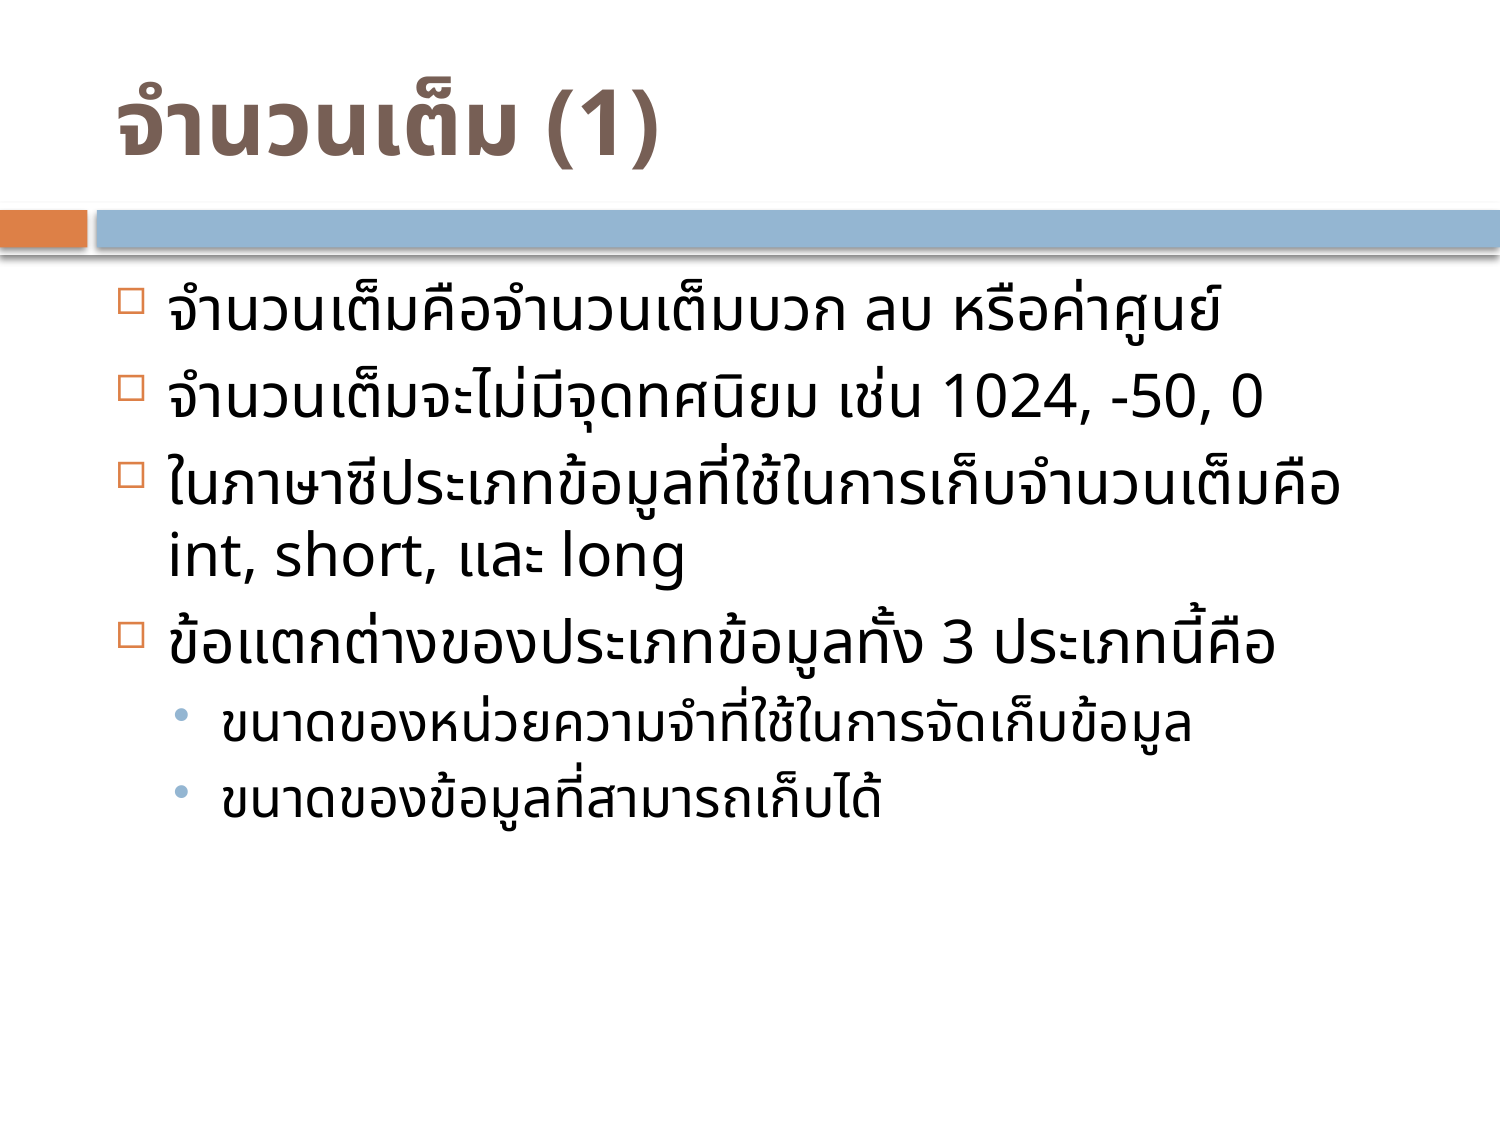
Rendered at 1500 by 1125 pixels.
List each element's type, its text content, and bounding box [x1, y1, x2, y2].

list จำนวนเต็มคือจำนวนเต็มบวก ลบ หรือค่าศูนย์ จำนวนเต็มจะไม่มีจุดทศนิยม เช่น 1024, -50, 0 ในภาษาซีประเภทข้อมูลที่ใช้ในการเก็บจำนวนเต็มคือ int, short, และ long ข้อแตกต่างของประเภทข้อมูลทั้ง 3 ประเภทนี้คือ ขนาดของหน่วยความจำที่ใช้ในการจัดเก็บข้อมูล ขนาดของข้อมูลที่สามารถเก็บได้ [100, 262, 1438, 1000]
title จำนวนเต็ม (1) [100, 37, 1438, 200]
